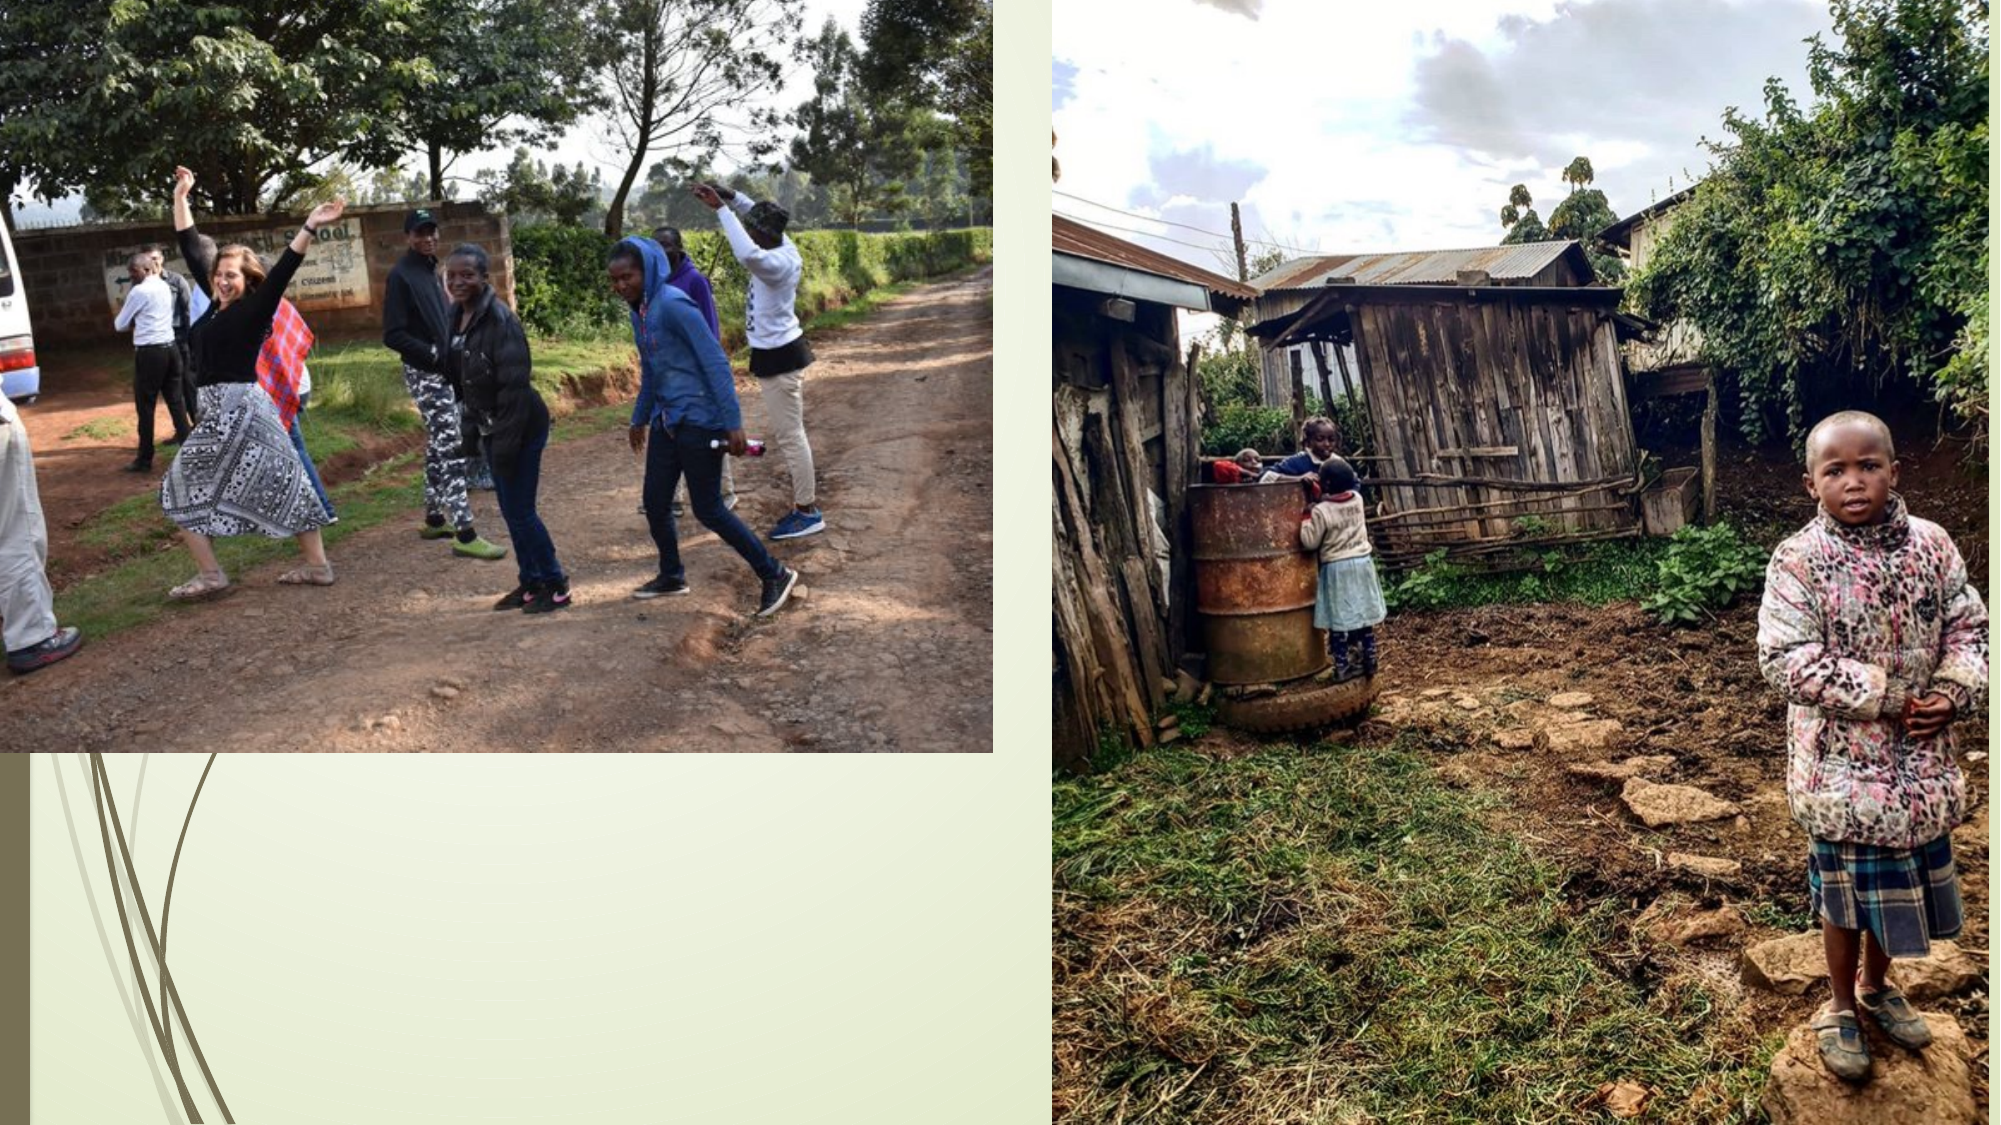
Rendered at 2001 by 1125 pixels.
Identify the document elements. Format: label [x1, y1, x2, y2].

list [0, 0, 994, 753]
picture [1052, 0, 1989, 1125]
